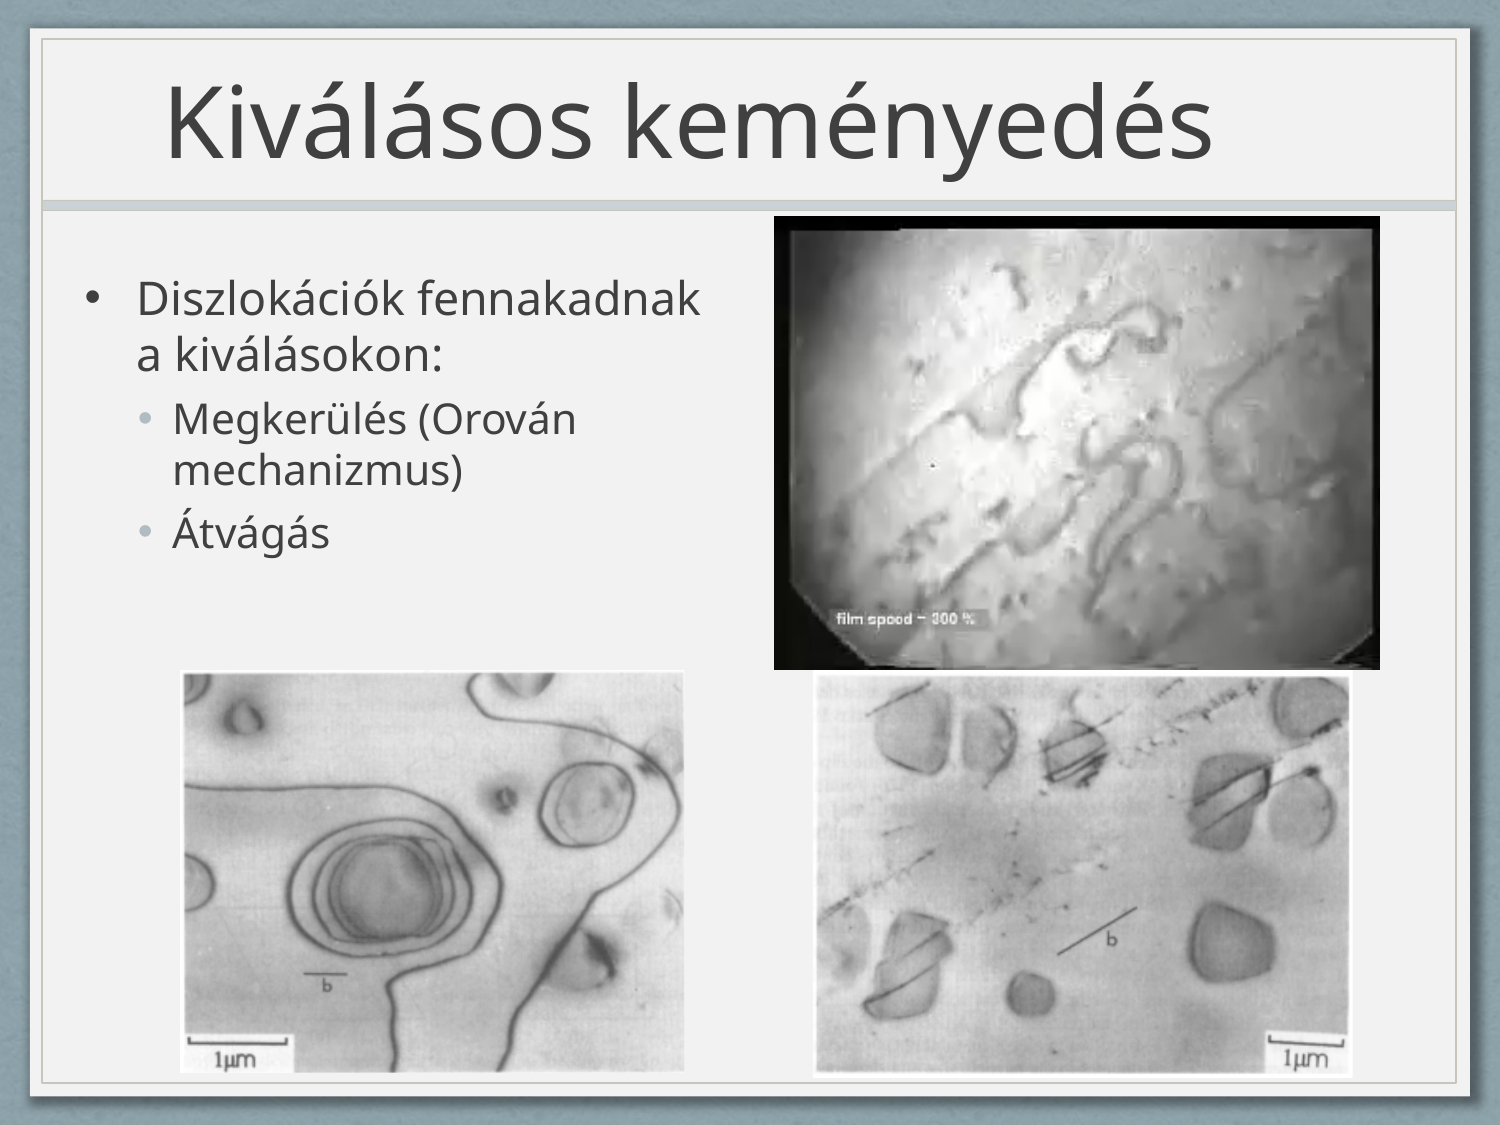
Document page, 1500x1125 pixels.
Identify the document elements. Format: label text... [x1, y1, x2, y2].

title Kiválásos keményedés [147, 40, 1353, 197]
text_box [772, 214, 1382, 671]
picture [812, 671, 1354, 1078]
picture [179, 670, 685, 1074]
list Diszlokációk fennakadnak a kiválásokon: Megkerülés (Orován mechanizmus) Átvágás [69, 261, 723, 606]
